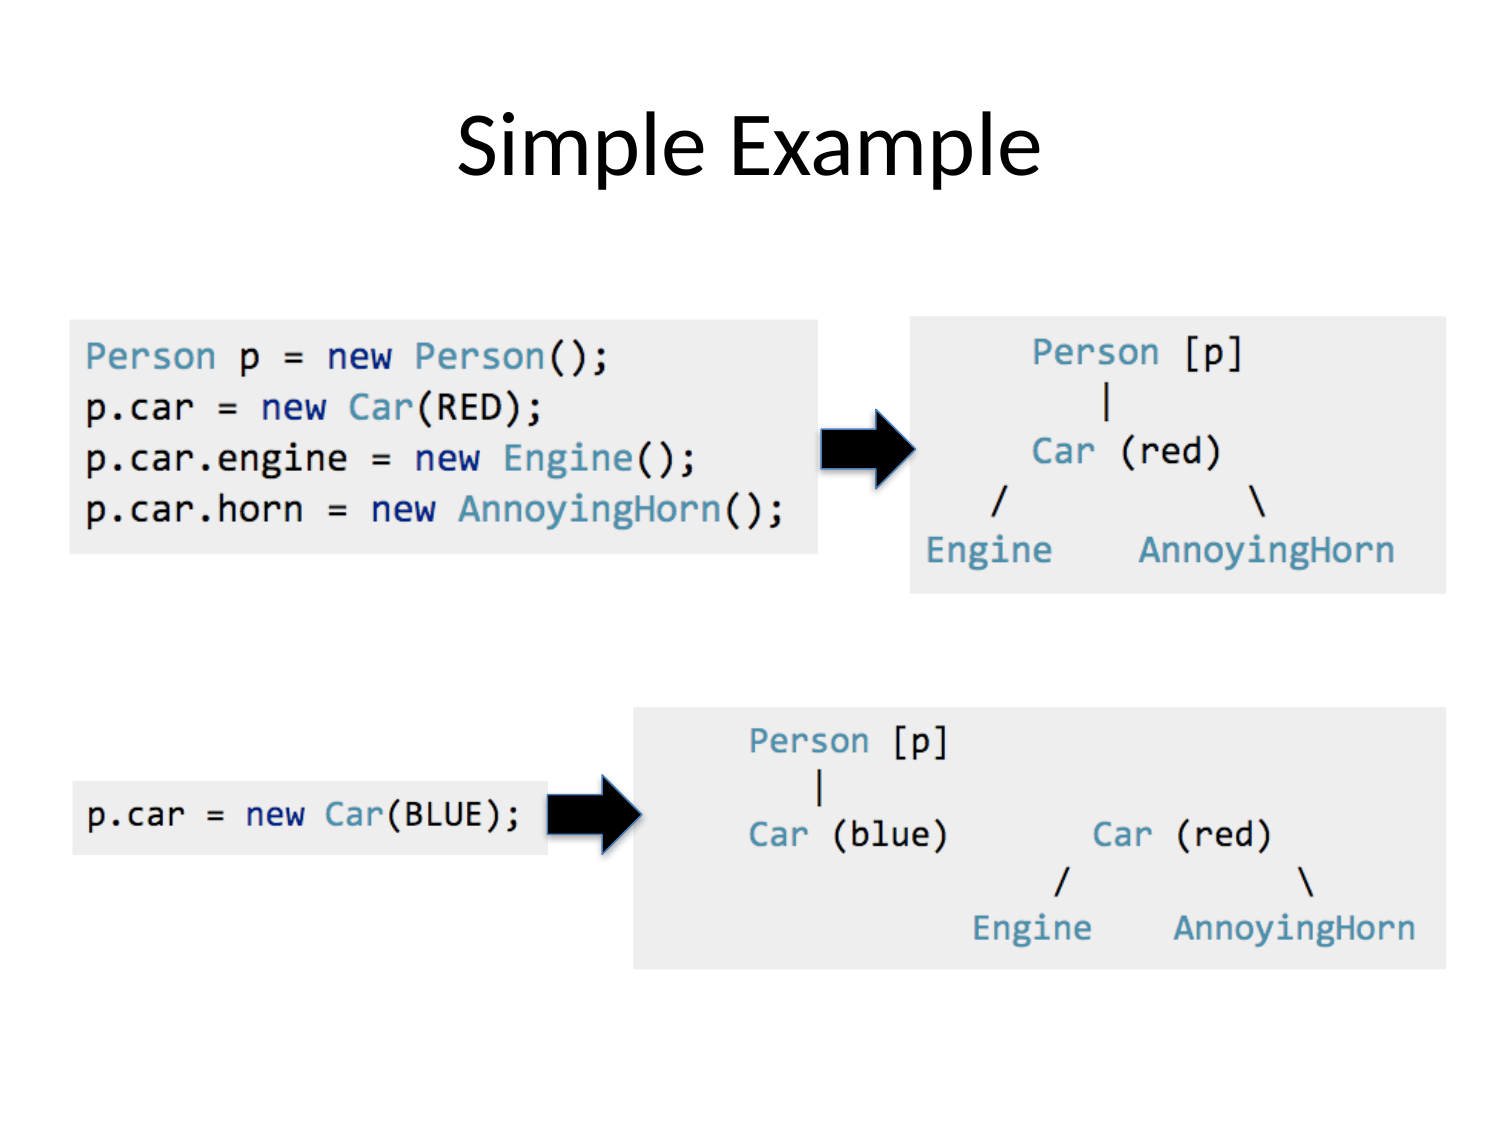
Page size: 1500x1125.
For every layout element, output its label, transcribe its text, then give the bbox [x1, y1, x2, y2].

picture [56, 769, 548, 872]
title Simple Example [75, 45, 1425, 233]
picture [625, 703, 1446, 981]
picture [891, 309, 1446, 606]
text_box [551, 774, 620, 856]
text_box [823, 408, 886, 490]
picture [56, 309, 819, 565]
